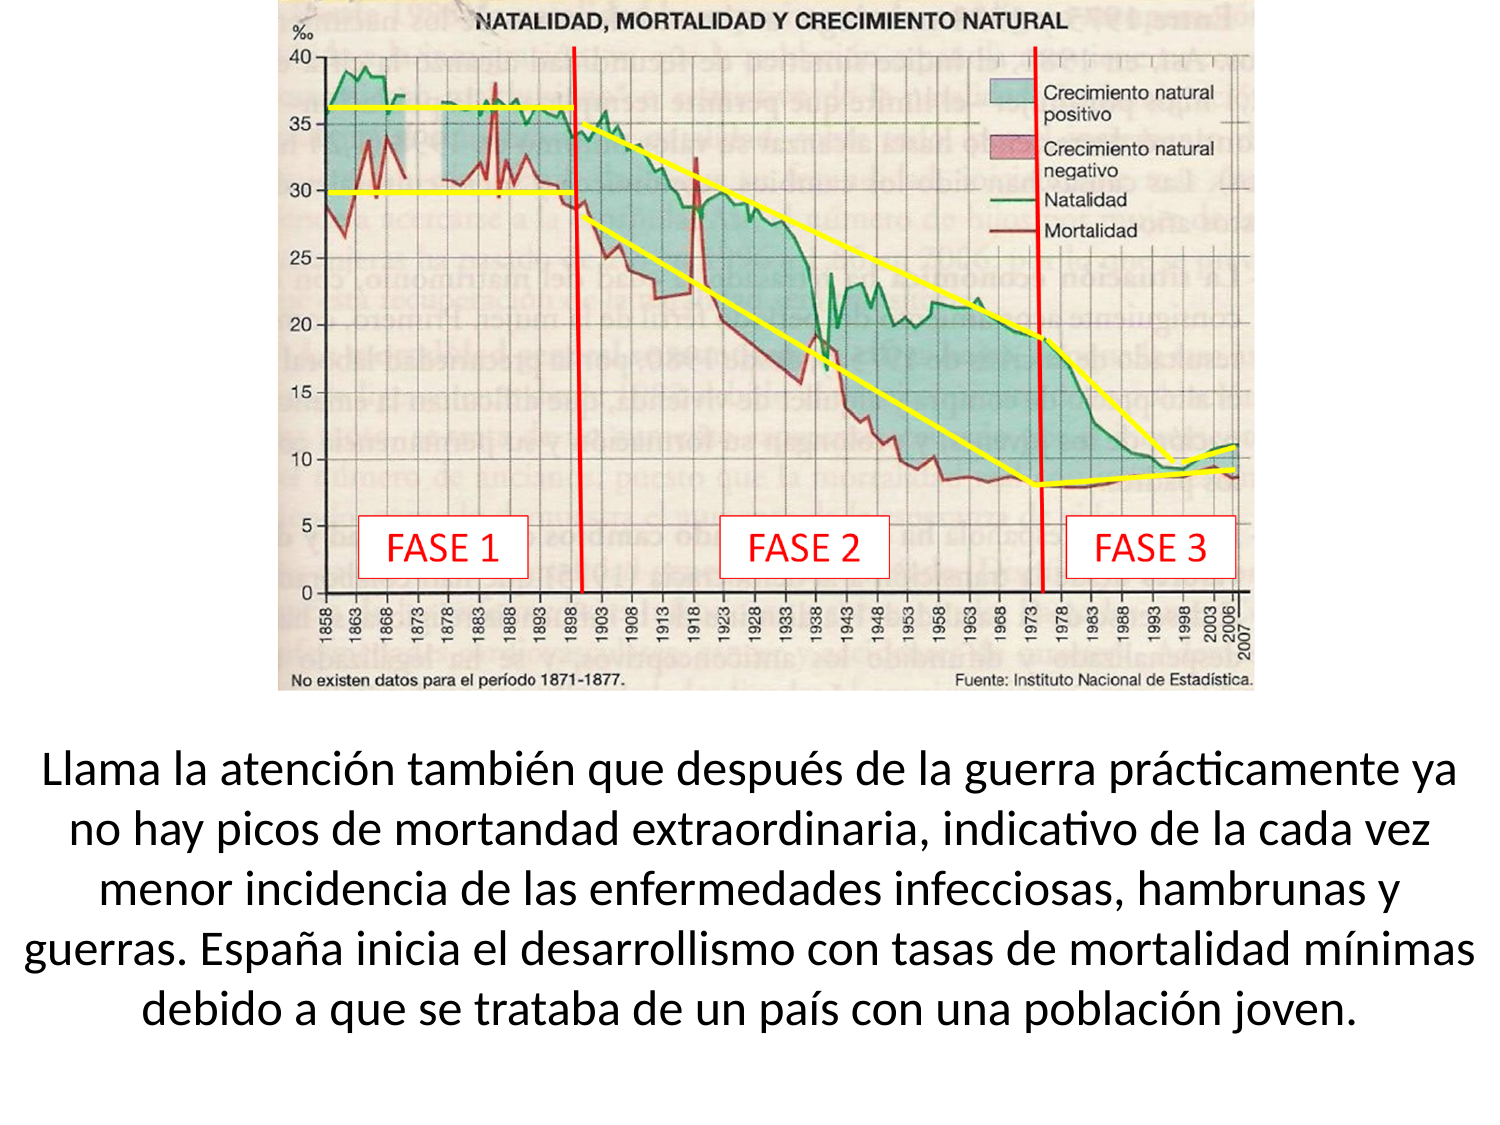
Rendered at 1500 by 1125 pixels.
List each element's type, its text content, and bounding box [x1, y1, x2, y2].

picture [277, 0, 1255, 691]
text_box Llama la atención también que después de la guerra prácticamente ya no hay picos de mortandad extraordinaria, indicativo de la cada vez menor incidencia de las enfermedades infecciosas, hambrunas y guerras. España inicia el desarrollismo con tasas de mortalidad mínimas debido a que se trataba de un país con una población joven. [0, 727, 1500, 1043]
